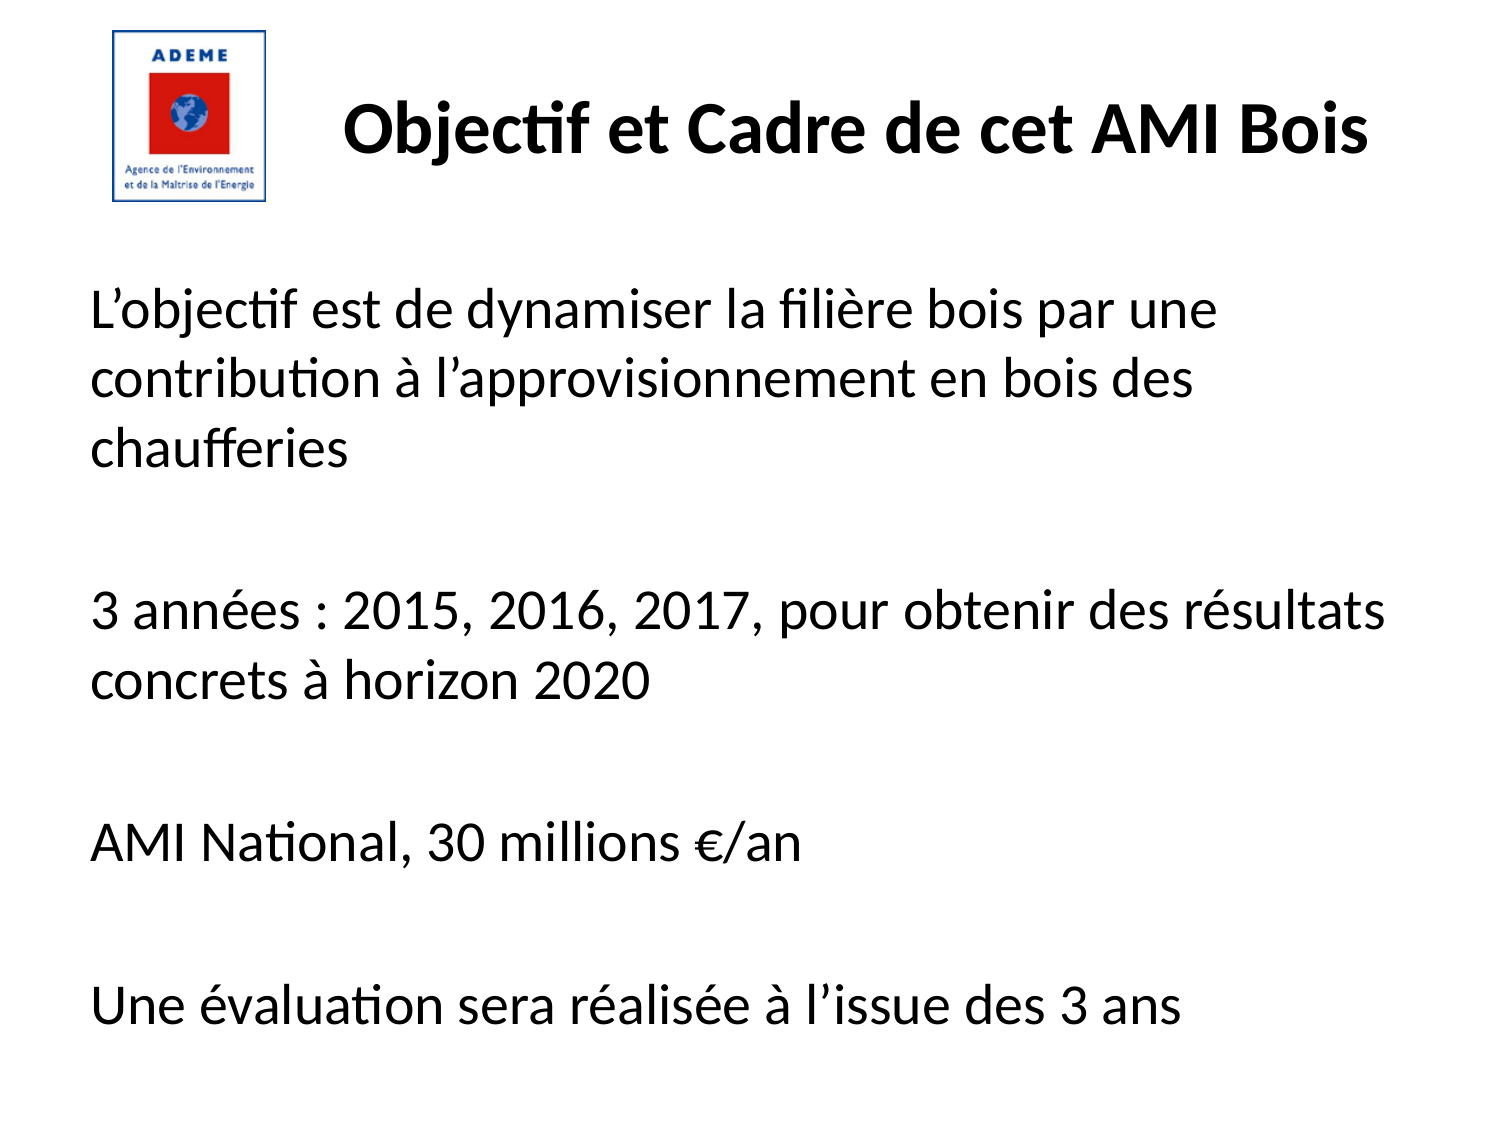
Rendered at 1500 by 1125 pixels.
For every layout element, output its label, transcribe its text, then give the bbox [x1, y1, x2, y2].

picture [112, 30, 266, 202]
list L’objectif est de dynamiser la filière bois par une contribution à l’approvisionnement en bois des chaufferies 3 années : 2015, 2016, 2017, pour obtenir des résultats concrets à horizon 2020 AMI National, 30 millions €/an Une évaluation sera réalisée à l’issue des 3 ans [75, 262, 1425, 1047]
title Objectif et Cadre de cet AMI Bois [289, 45, 1425, 202]
